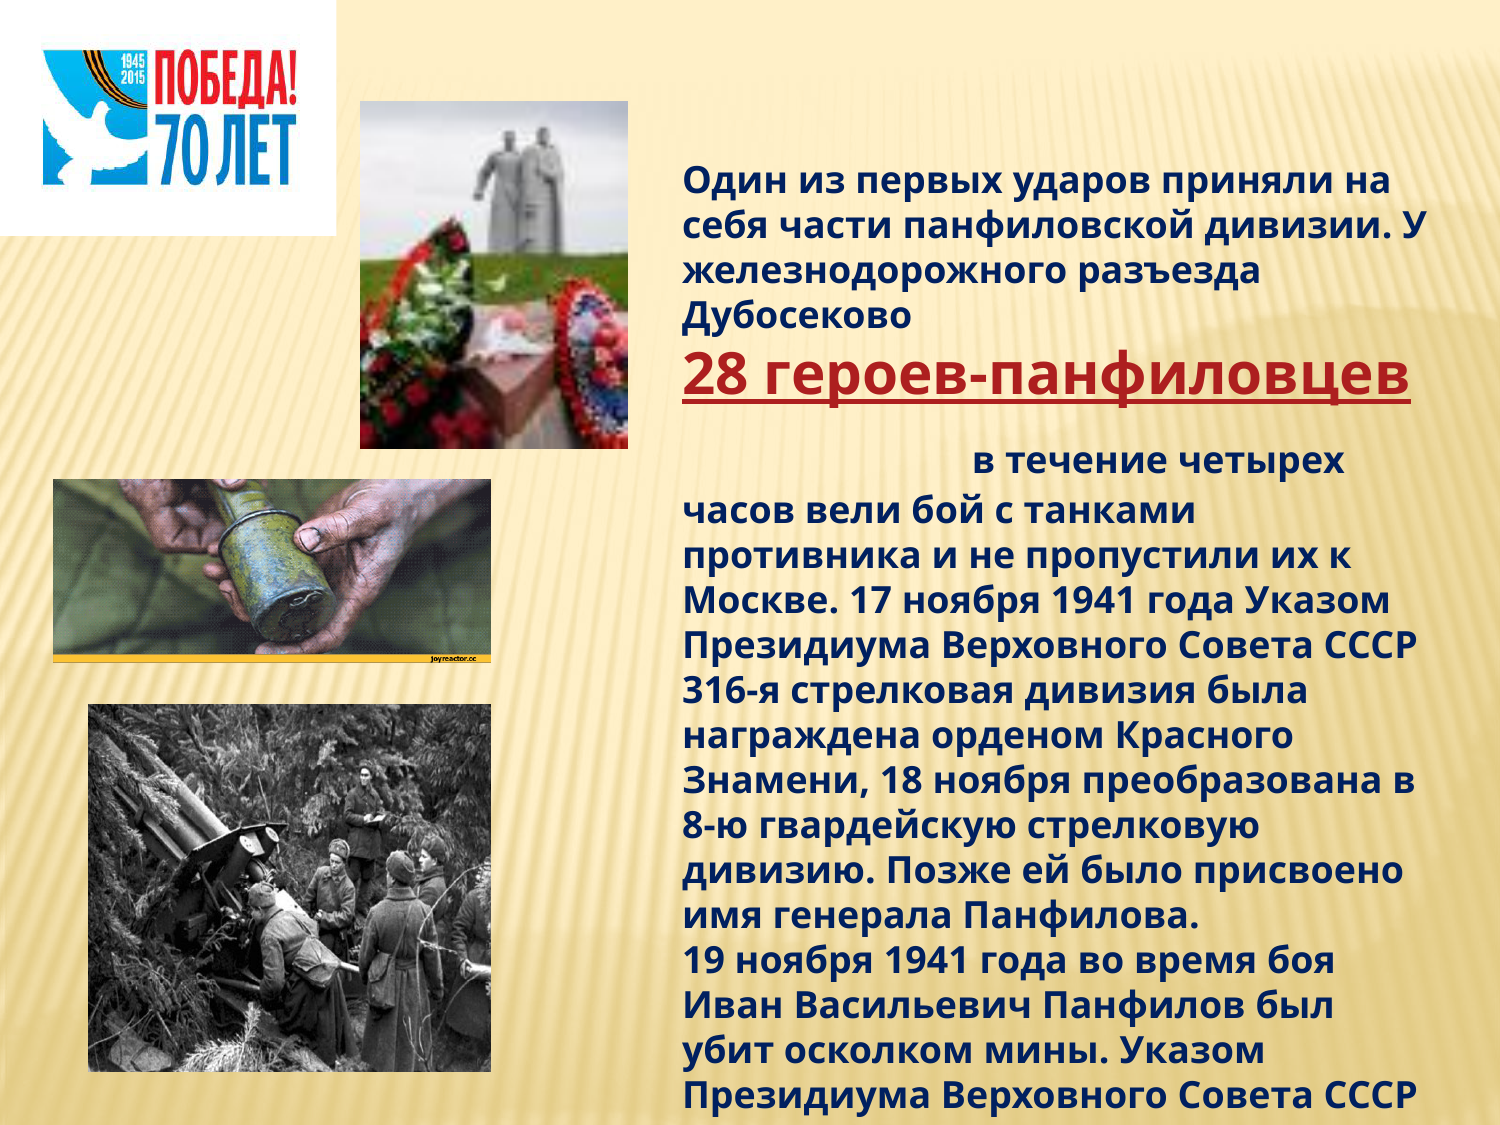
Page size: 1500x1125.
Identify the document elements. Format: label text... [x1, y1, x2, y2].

text_box Один из первых ударов приняли на себя части панфиловской дивизии. У железнодорожного разъезда Дубосеково 28 героев-панфиловцев в течение четырех часов вели бой с танками противника и не пропустили их к Москве. 17 ноября 1941 года Указом Президиума Верховного Совета СССР 316-я стрелковая дивизия была награждена орденом Красного Знамени, 18 ноября преобразована в 8-ю гвардейскую стрелковую дивизию. Позже ей было присвоено имя генерала Панфилова. 19 ноября 1941 года во время боя Иван Васильевич Панфилов был убит осколком мины. Указом Президиума Верховного Совета СССР от 12 апреля 1942 года генерал-майору Панфилову И. В. посмертно присвоено звание Героя Советского Союза. [667, 149, 1447, 1125]
picture [359, 101, 628, 450]
picture [0, 0, 337, 236]
picture [88, 703, 491, 1072]
picture [52, 479, 491, 663]
